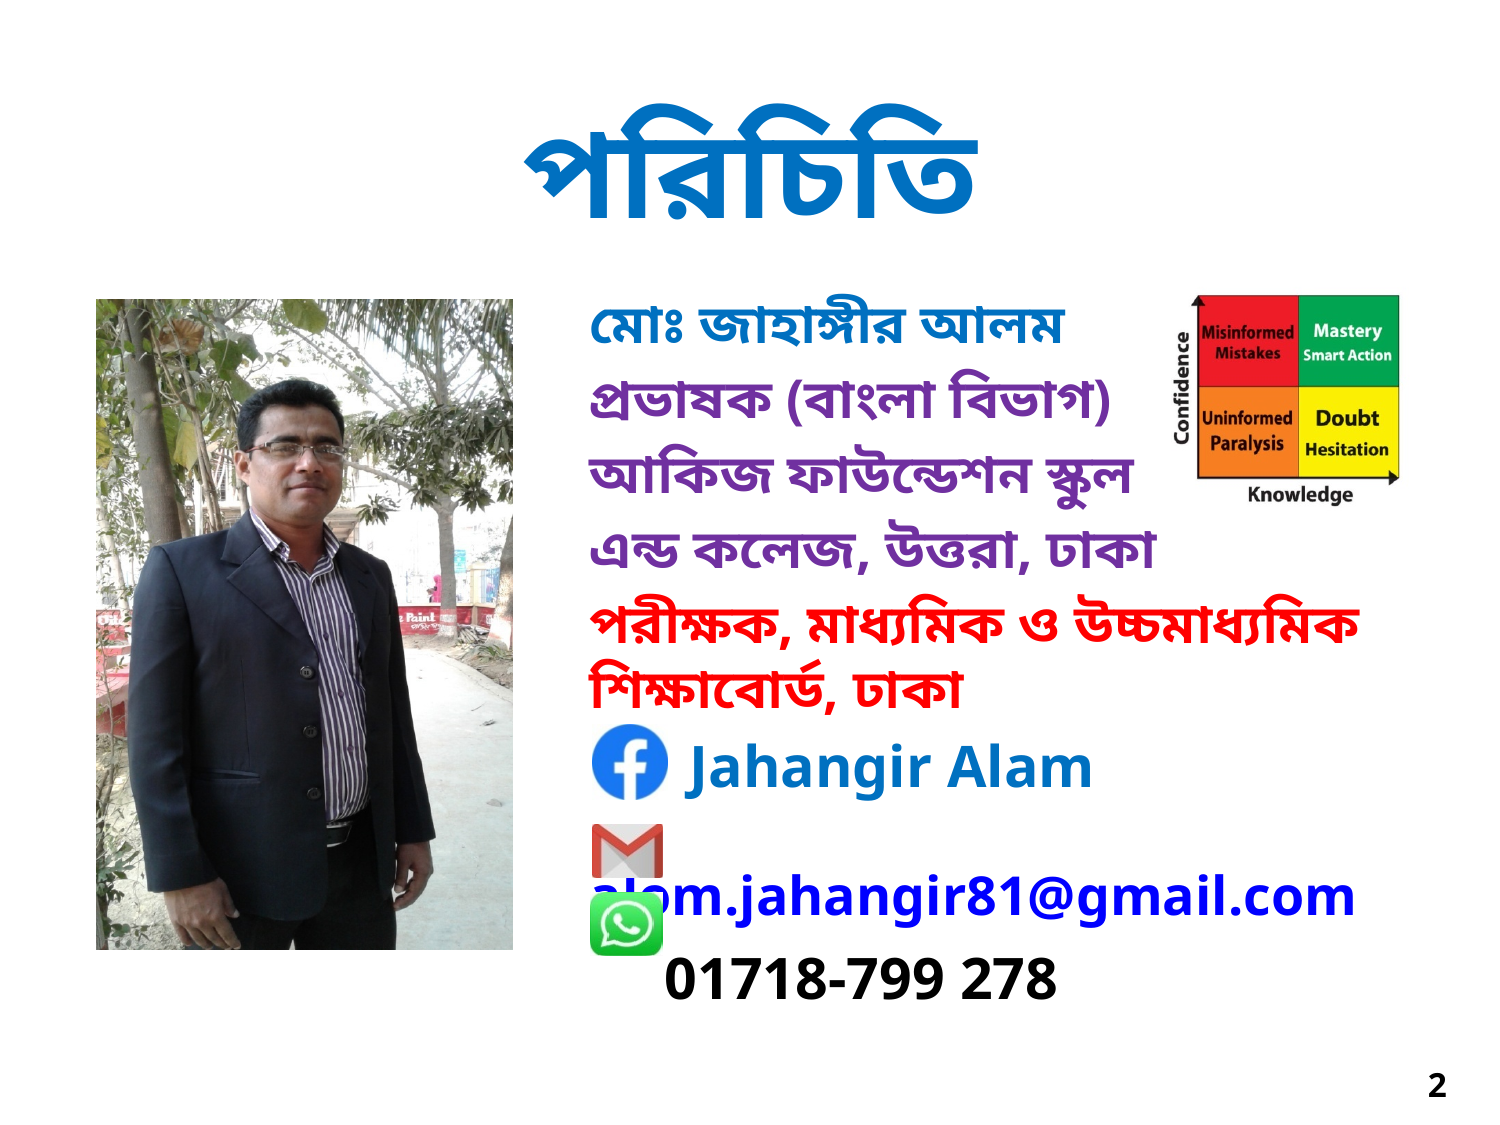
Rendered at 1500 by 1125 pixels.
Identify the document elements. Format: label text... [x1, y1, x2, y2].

text_box মোঃ জাহাঙ্গীর আলম প্রভাষক (বাংলা বিভাগ) আকিজ ফাউন্ডেশন স্কুল এন্ড কলেজ, উত্তরা, ঢাকা পরীক্ষক, মাধ্যমিক ও উচ্চমাধ্যমিক শিক্ষাবোর্ড, ঢাকা Jahangir Alam alom.jahangir81@gmail.com 01718-799 278 [573, 280, 1427, 1027]
text_box পরিচিতি [73, 73, 1427, 265]
picture [96, 299, 513, 951]
picture [591, 724, 668, 801]
slide_number 2 [1387, 1057, 1488, 1118]
picture [1171, 274, 1411, 525]
picture [590, 892, 663, 956]
picture [591, 824, 663, 878]
